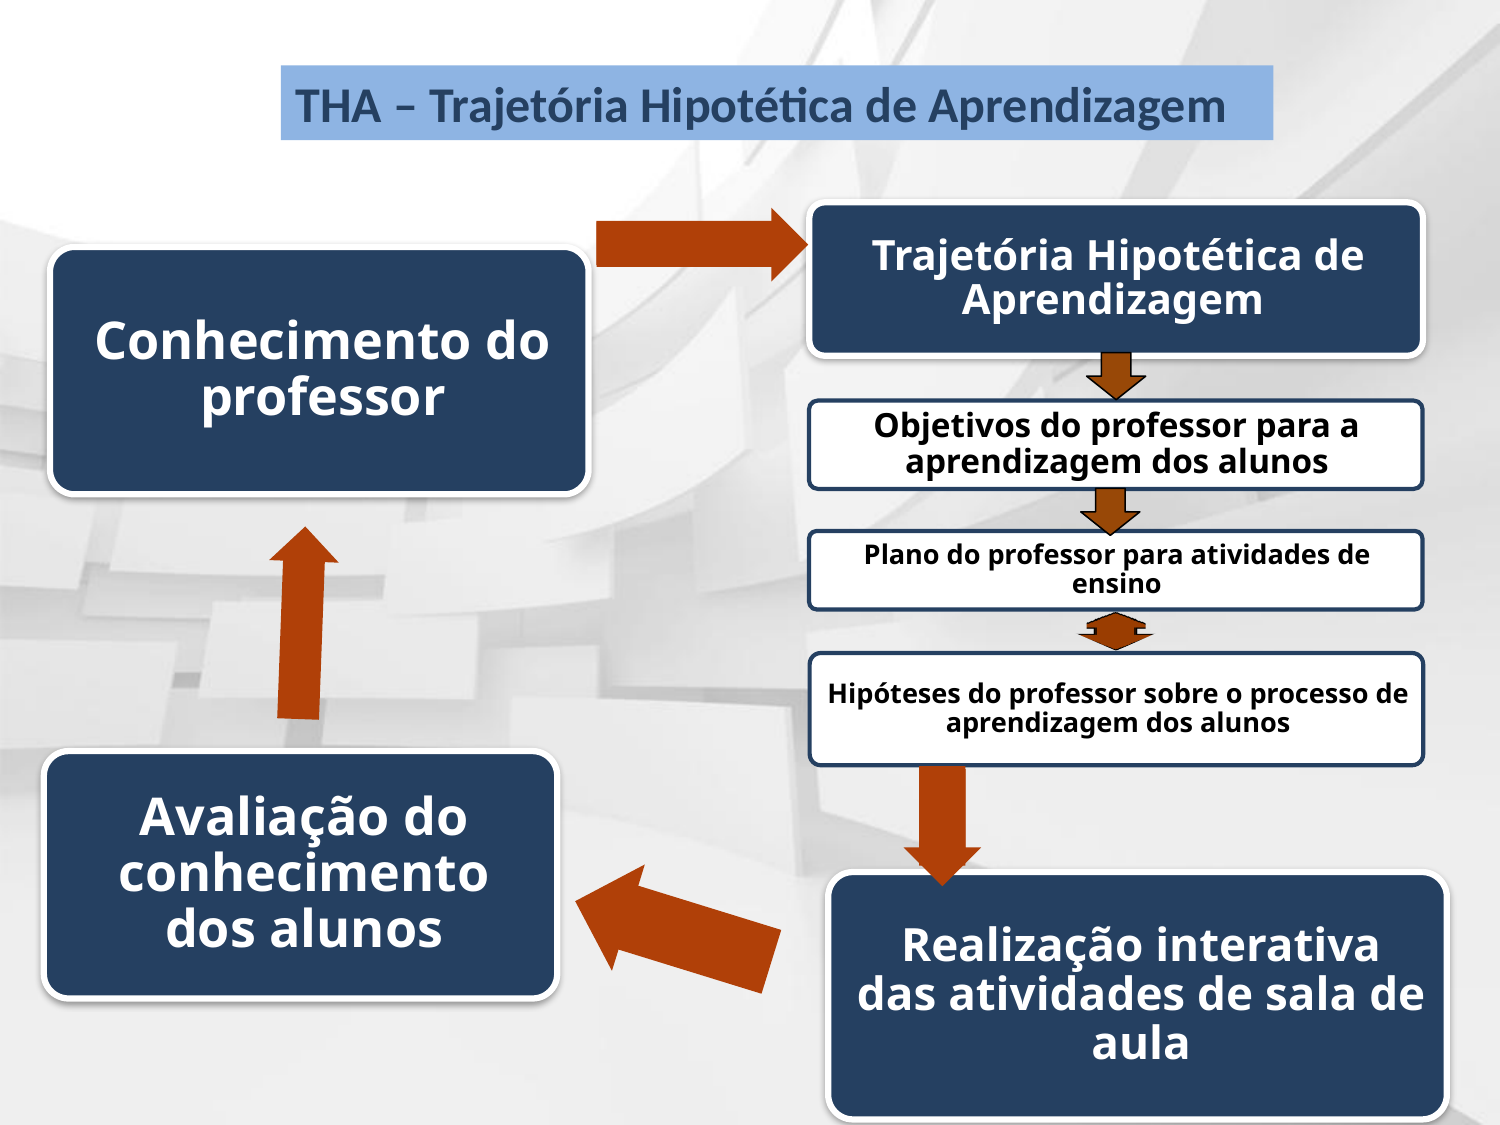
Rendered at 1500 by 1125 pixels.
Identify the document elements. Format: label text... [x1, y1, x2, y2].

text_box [41, 135, 1448, 1125]
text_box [596, 207, 809, 282]
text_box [808, 46, 1424, 788]
picture [0, 0, 1500, 1125]
text_box THA – Trajetória Hipotética de Aprendizagem [280, 65, 803, 133]
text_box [883, 788, 1002, 867]
